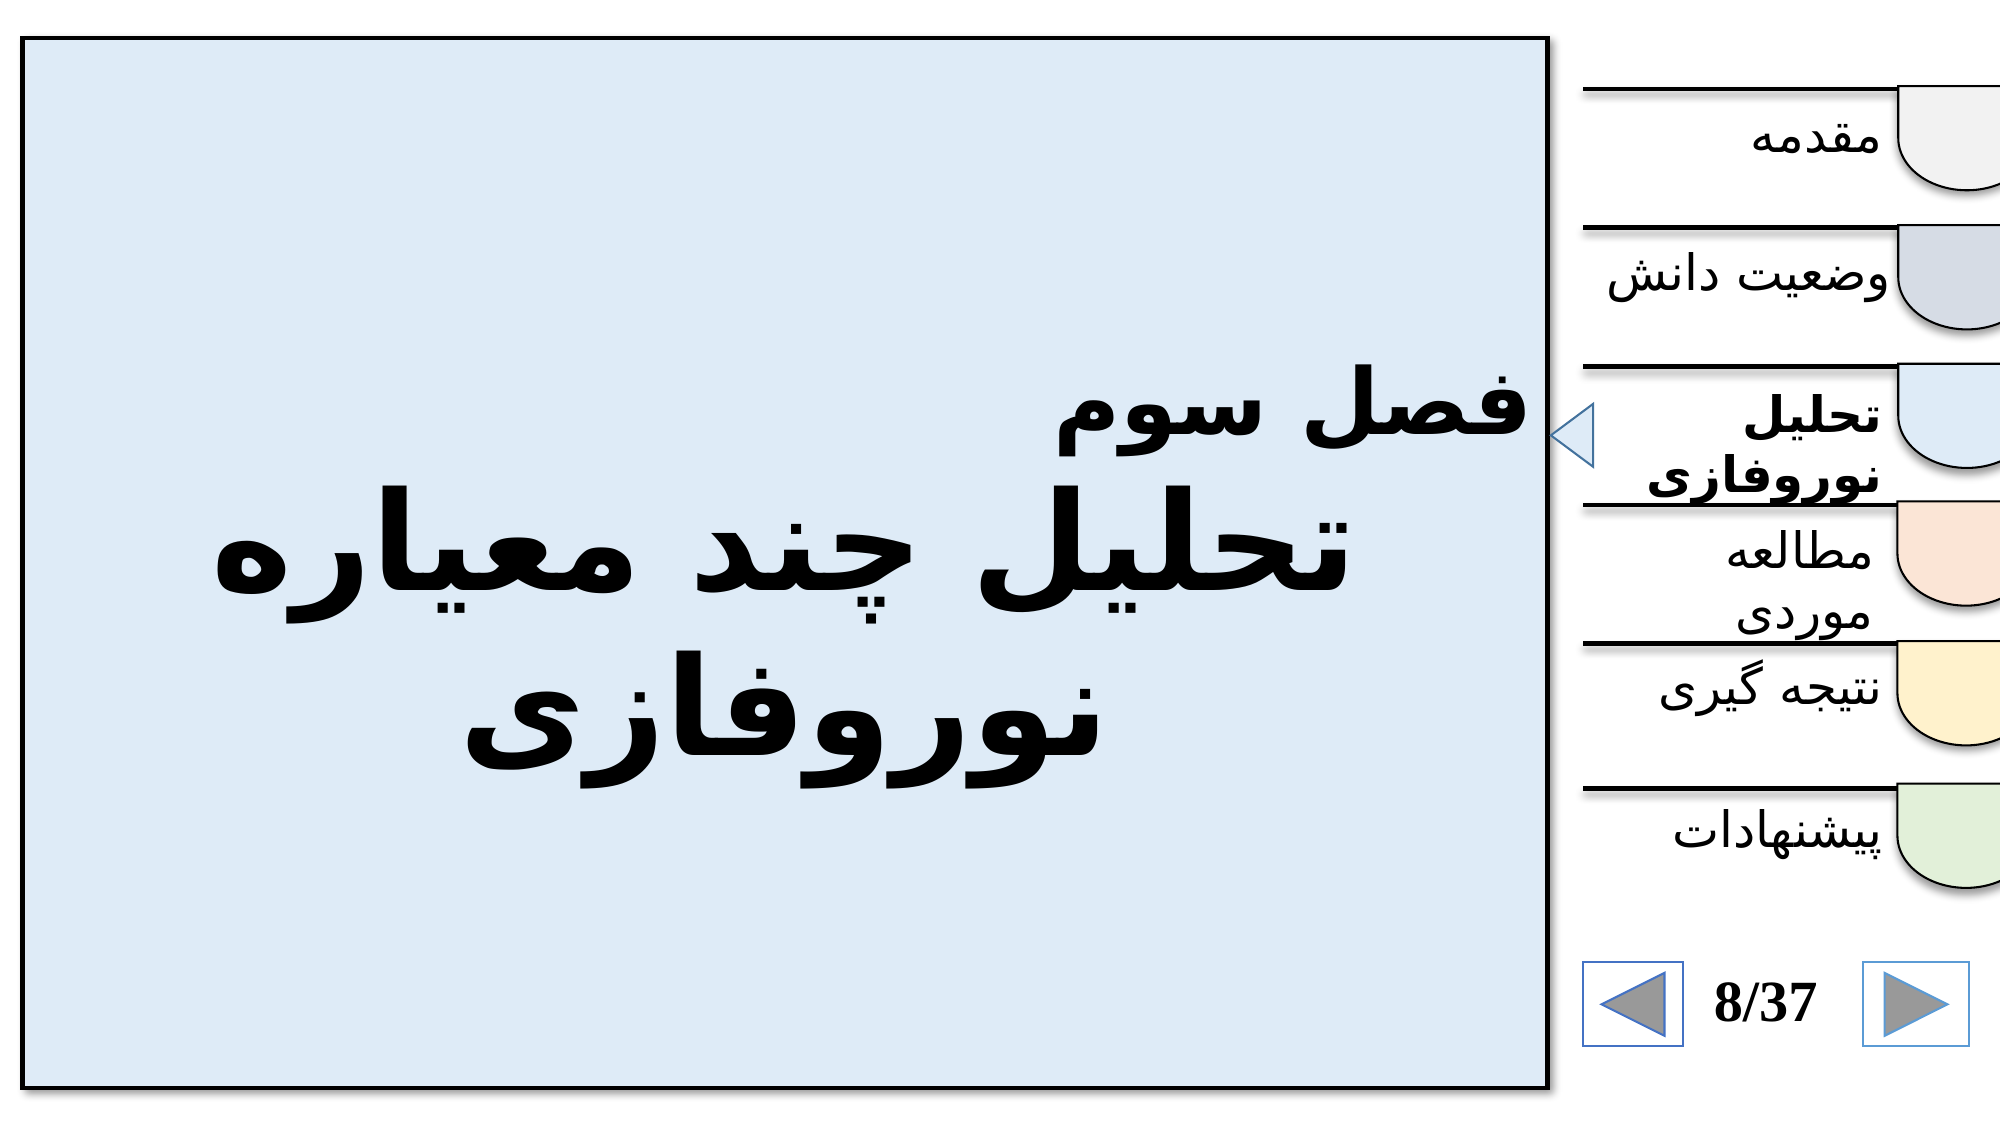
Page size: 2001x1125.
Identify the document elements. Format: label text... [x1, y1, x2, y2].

text_box [1898, 789, 2000, 889]
text_box [1862, 961, 1970, 1047]
text_box [1896, 500, 2000, 505]
text_box فصل سوم تحلیل چند معیاره نوروفازی [22, 37, 1548, 1089]
text_box 8/37 [1683, 955, 1849, 1041]
text_box پیشنهادات [1593, 789, 1898, 865]
text_box [1897, 367, 2000, 469]
text_box [1897, 90, 2000, 192]
text_box نتیجه گیری [1565, 647, 1898, 723]
text_box وضعیت دانش [1575, 233, 1906, 309]
text_box [1896, 782, 2000, 788]
text_box [1897, 228, 2000, 331]
text_box [1896, 506, 2000, 607]
text_box [1549, 401, 1595, 469]
text_box [1896, 644, 2000, 747]
text_box [1897, 362, 2000, 366]
text_box مطالعه موردی [1631, 511, 1889, 641]
text_box مقدمه [1639, 95, 1898, 170]
text_box [1582, 961, 1684, 1047]
text_box تحلیل نوروفازی [1565, 375, 1898, 511]
